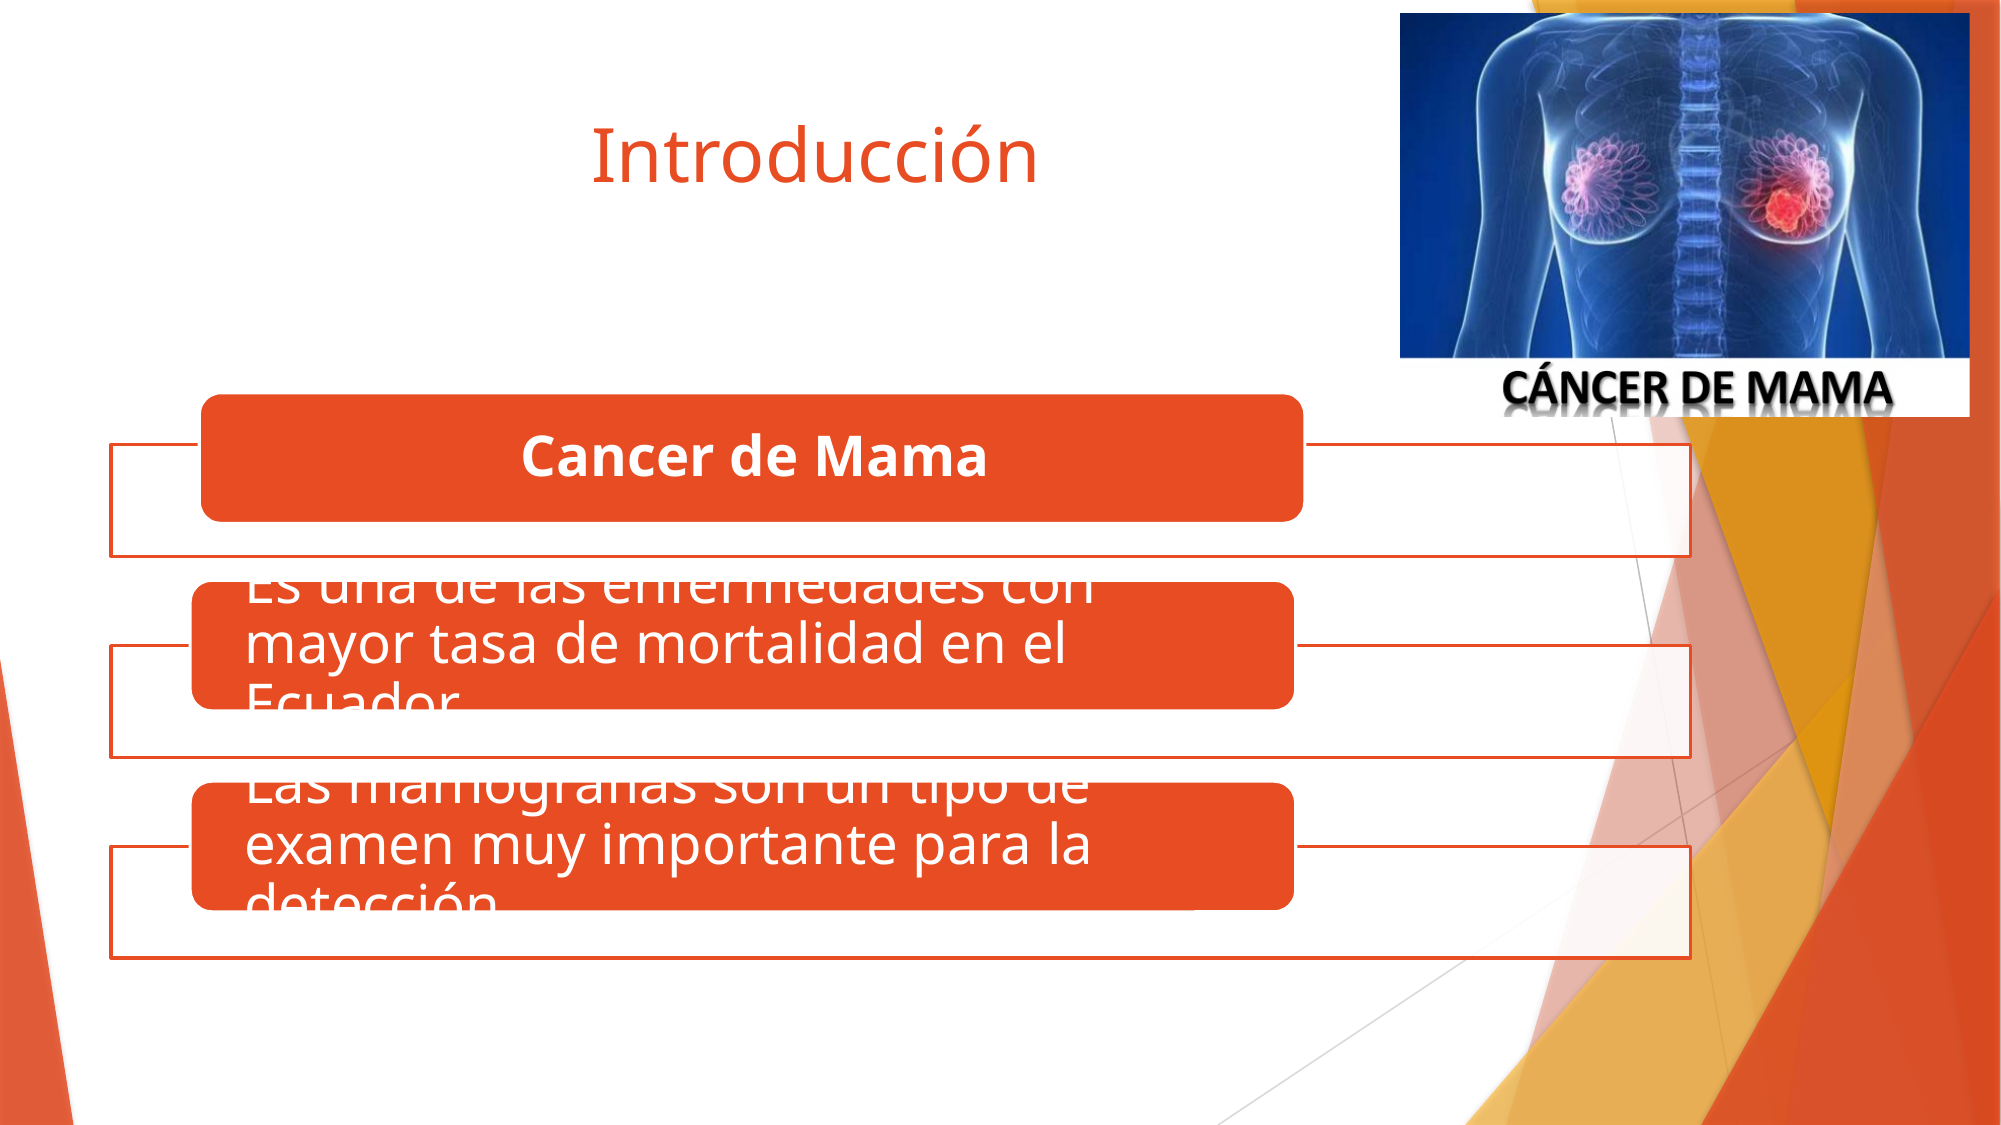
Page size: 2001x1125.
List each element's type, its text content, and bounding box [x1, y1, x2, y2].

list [110, 271, 1691, 1067]
picture [1399, 12, 1971, 418]
title Introducción [111, 99, 1394, 271]
